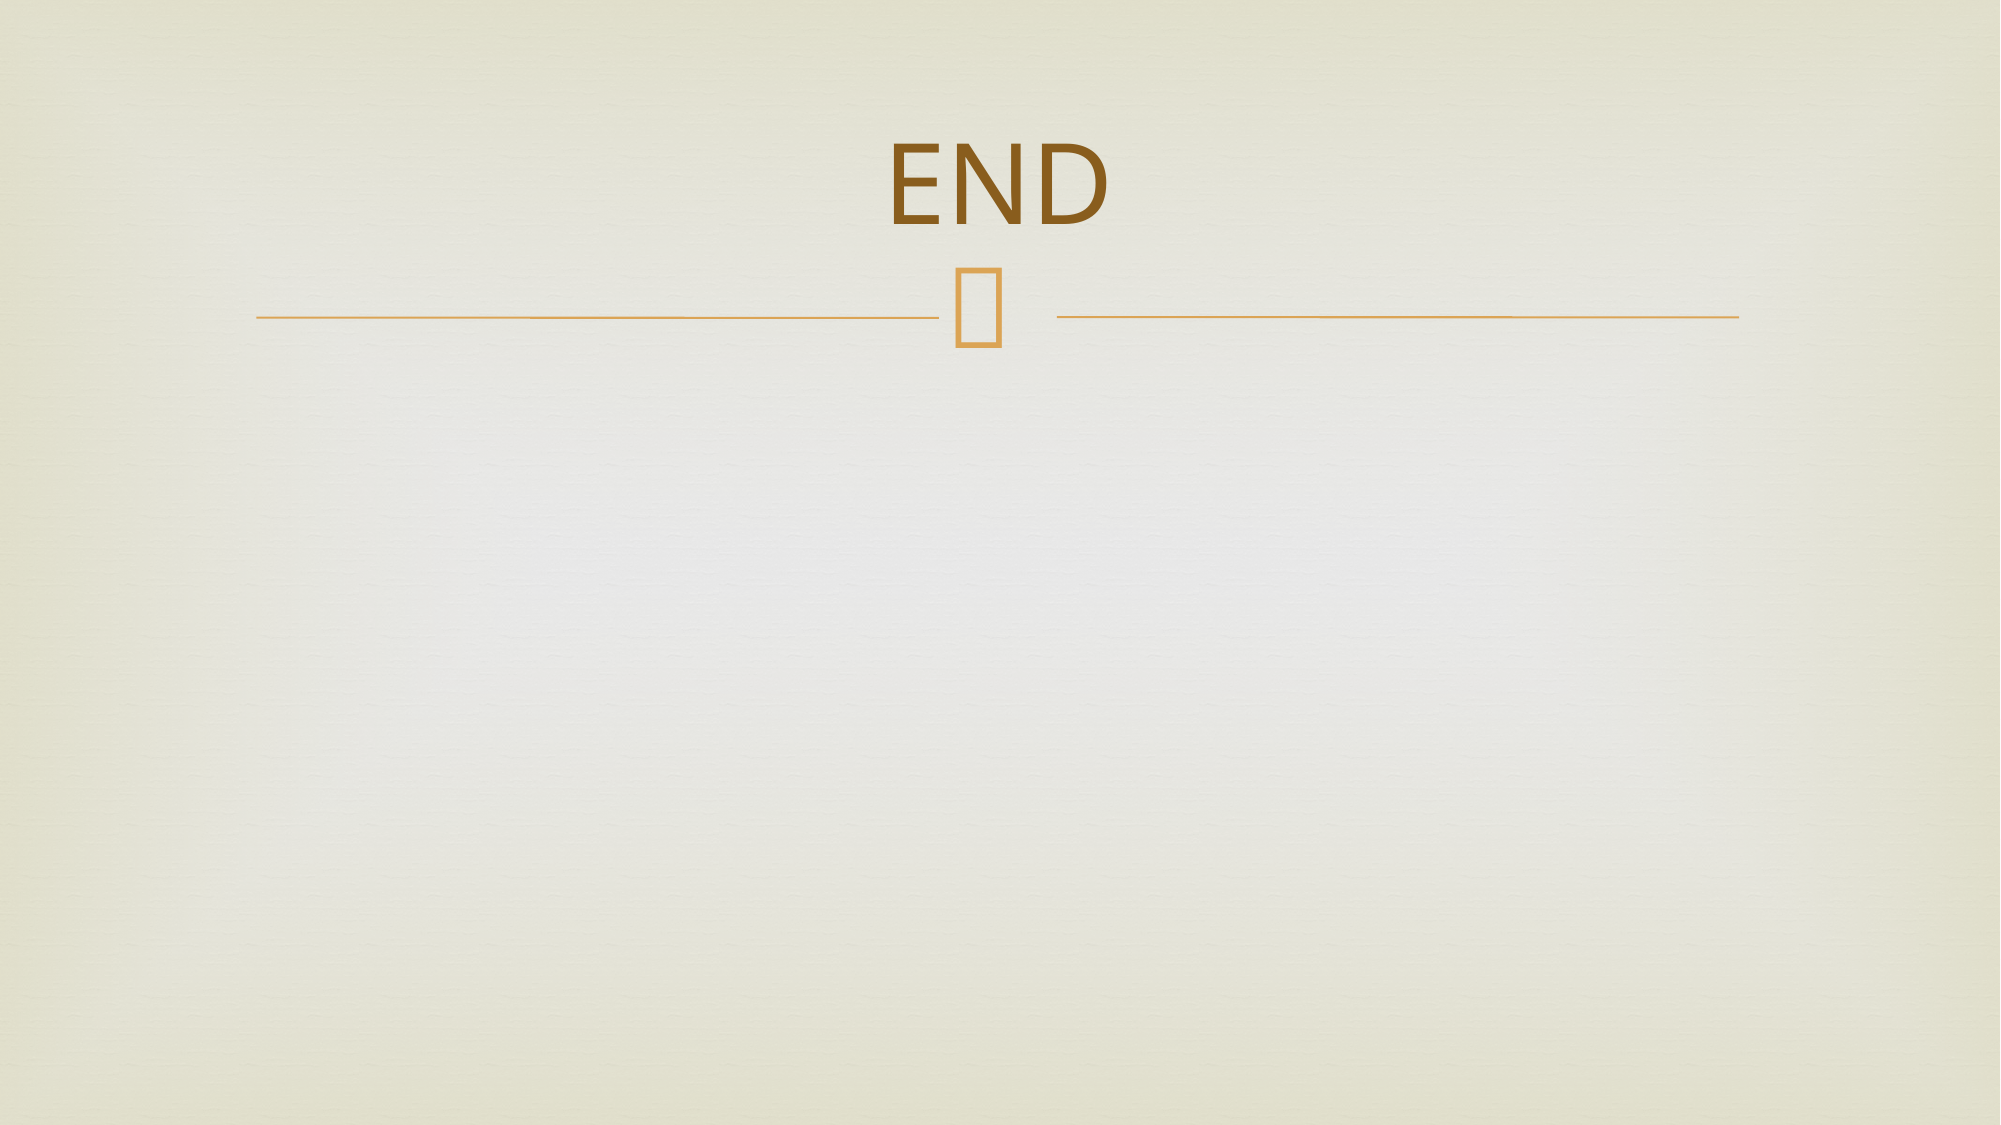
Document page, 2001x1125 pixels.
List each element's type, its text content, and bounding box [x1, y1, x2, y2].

title END [150, 93, 1848, 267]
